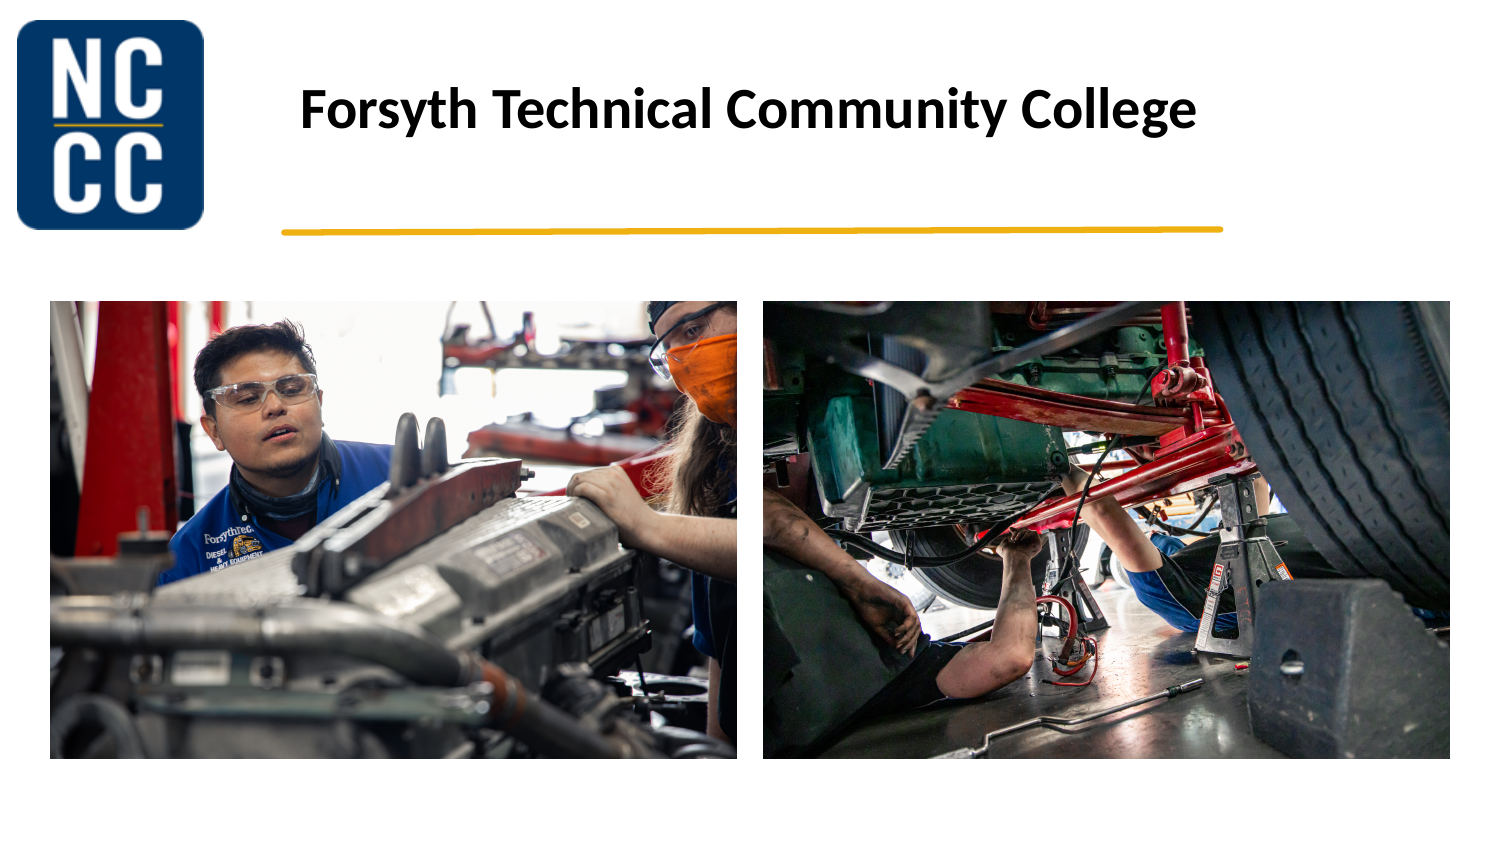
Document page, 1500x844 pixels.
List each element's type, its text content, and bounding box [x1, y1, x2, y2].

text_box Forsyth Technical Community College [285, 62, 1242, 218]
picture [50, 301, 737, 759]
picture [763, 301, 1450, 759]
picture [17, 20, 204, 230]
